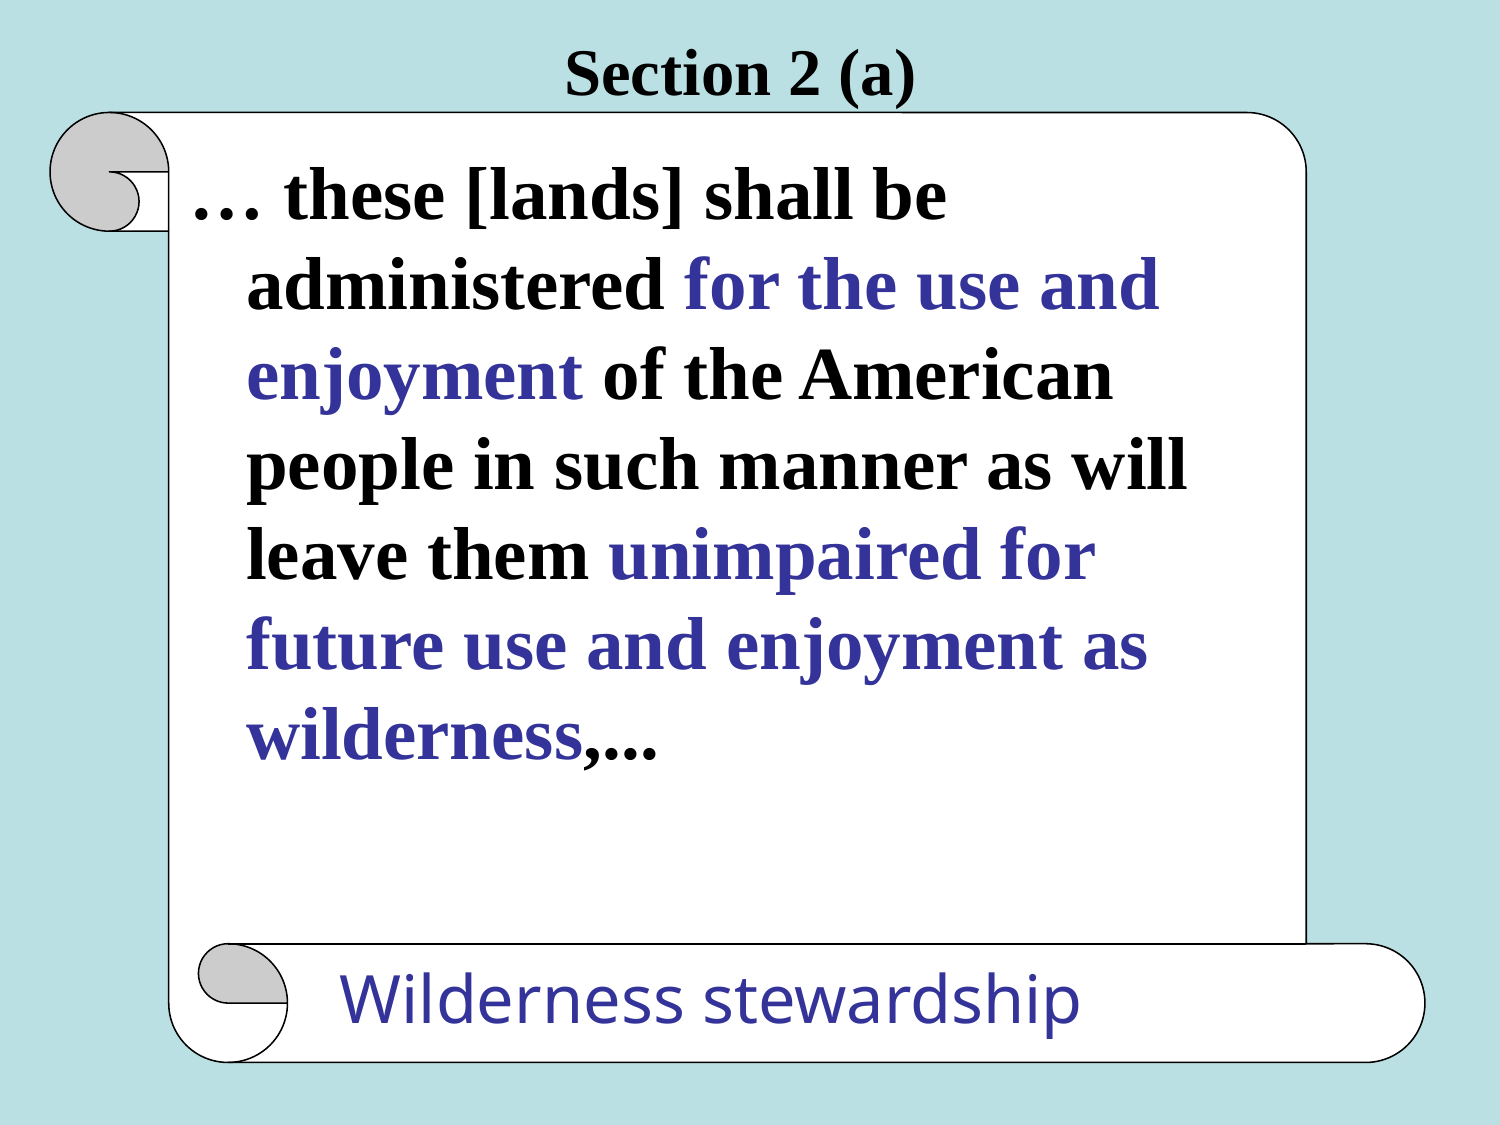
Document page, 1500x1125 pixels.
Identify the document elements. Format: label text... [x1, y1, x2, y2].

text_box [50, 138, 1425, 1063]
text_box Wilderness stewardship [324, 949, 1325, 1045]
title Section 2 (a) [0, 0, 1500, 138]
list … these [lands] shall be administered for the use and enjoyment of the American people in such manner as will leave them unimpaired for future use and enjoyment as wilderness,... [174, 137, 1288, 863]
